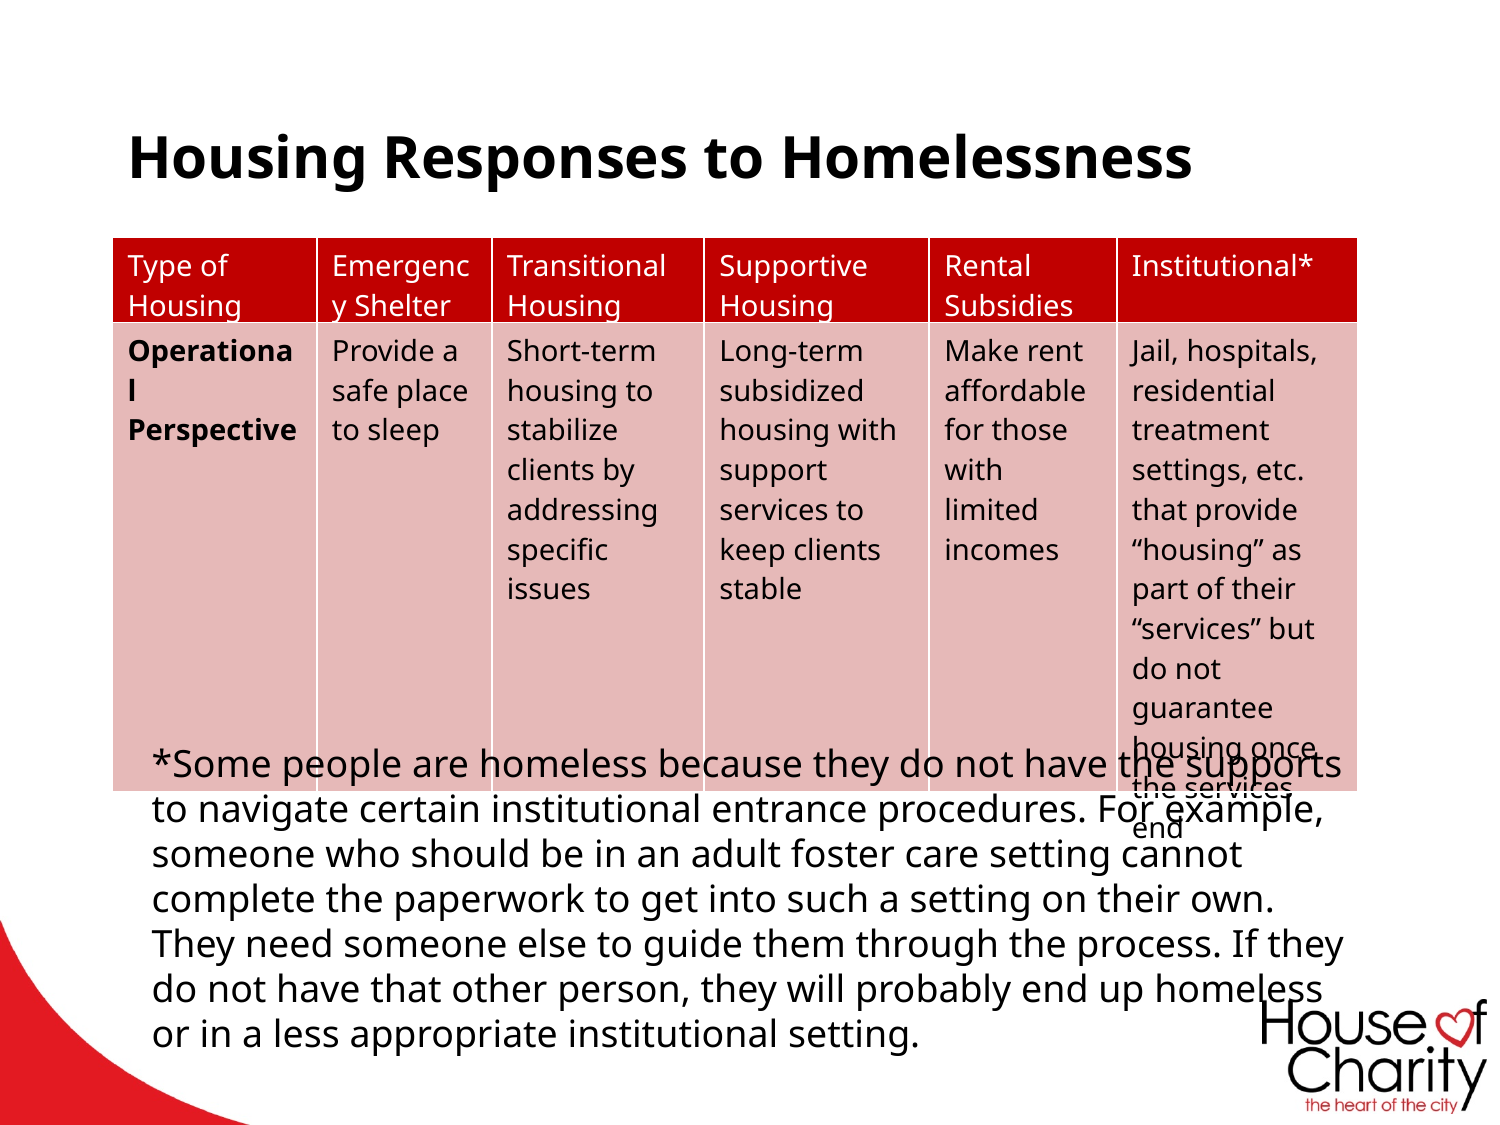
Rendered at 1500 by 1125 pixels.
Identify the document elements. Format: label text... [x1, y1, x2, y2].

table_header Emergency Shelter [318, 238, 491, 322]
table_header Type of Housing [113, 238, 316, 322]
text_box Housing Responses to Homelessness [112, 112, 1425, 198]
table_header Rental Subsidies [930, 238, 1116, 322]
table_header Transitional Housing [493, 238, 703, 322]
table_cell Short-term housing to stabilize clients by addressing specific issues [493, 323, 703, 732]
picture [1262, 999, 1488, 1114]
text_box *Some people are homeless because they do not have the supports to navigate certain institutional entrance procedures. For example, someone who should be in an adult foster care setting cannot complete the paperwork to get into such a setting on their own. They need someone else to guide them through the process. If they do not have that other person, they will probably end up homeless or in a less appropriate institutional setting. [136, 732, 1380, 1063]
table_cell Long-term subsidized housing with support services to keep clients stable [705, 323, 928, 732]
table_cell Operational Perspective [113, 323, 316, 791]
table_cell Jail, hospitals, residential treatment settings, etc. that provide “housing” as part of their “services” but do not guarantee housing once the services end [1118, 323, 1357, 732]
table_header Supportive Housing [705, 238, 928, 322]
picture [0, 915, 265, 1125]
table_header Institutional* [1118, 238, 1357, 322]
table_cell Make rent affordable for those with limited incomes [930, 323, 1116, 732]
table_cell Provide a safe place to sleep [318, 323, 491, 732]
